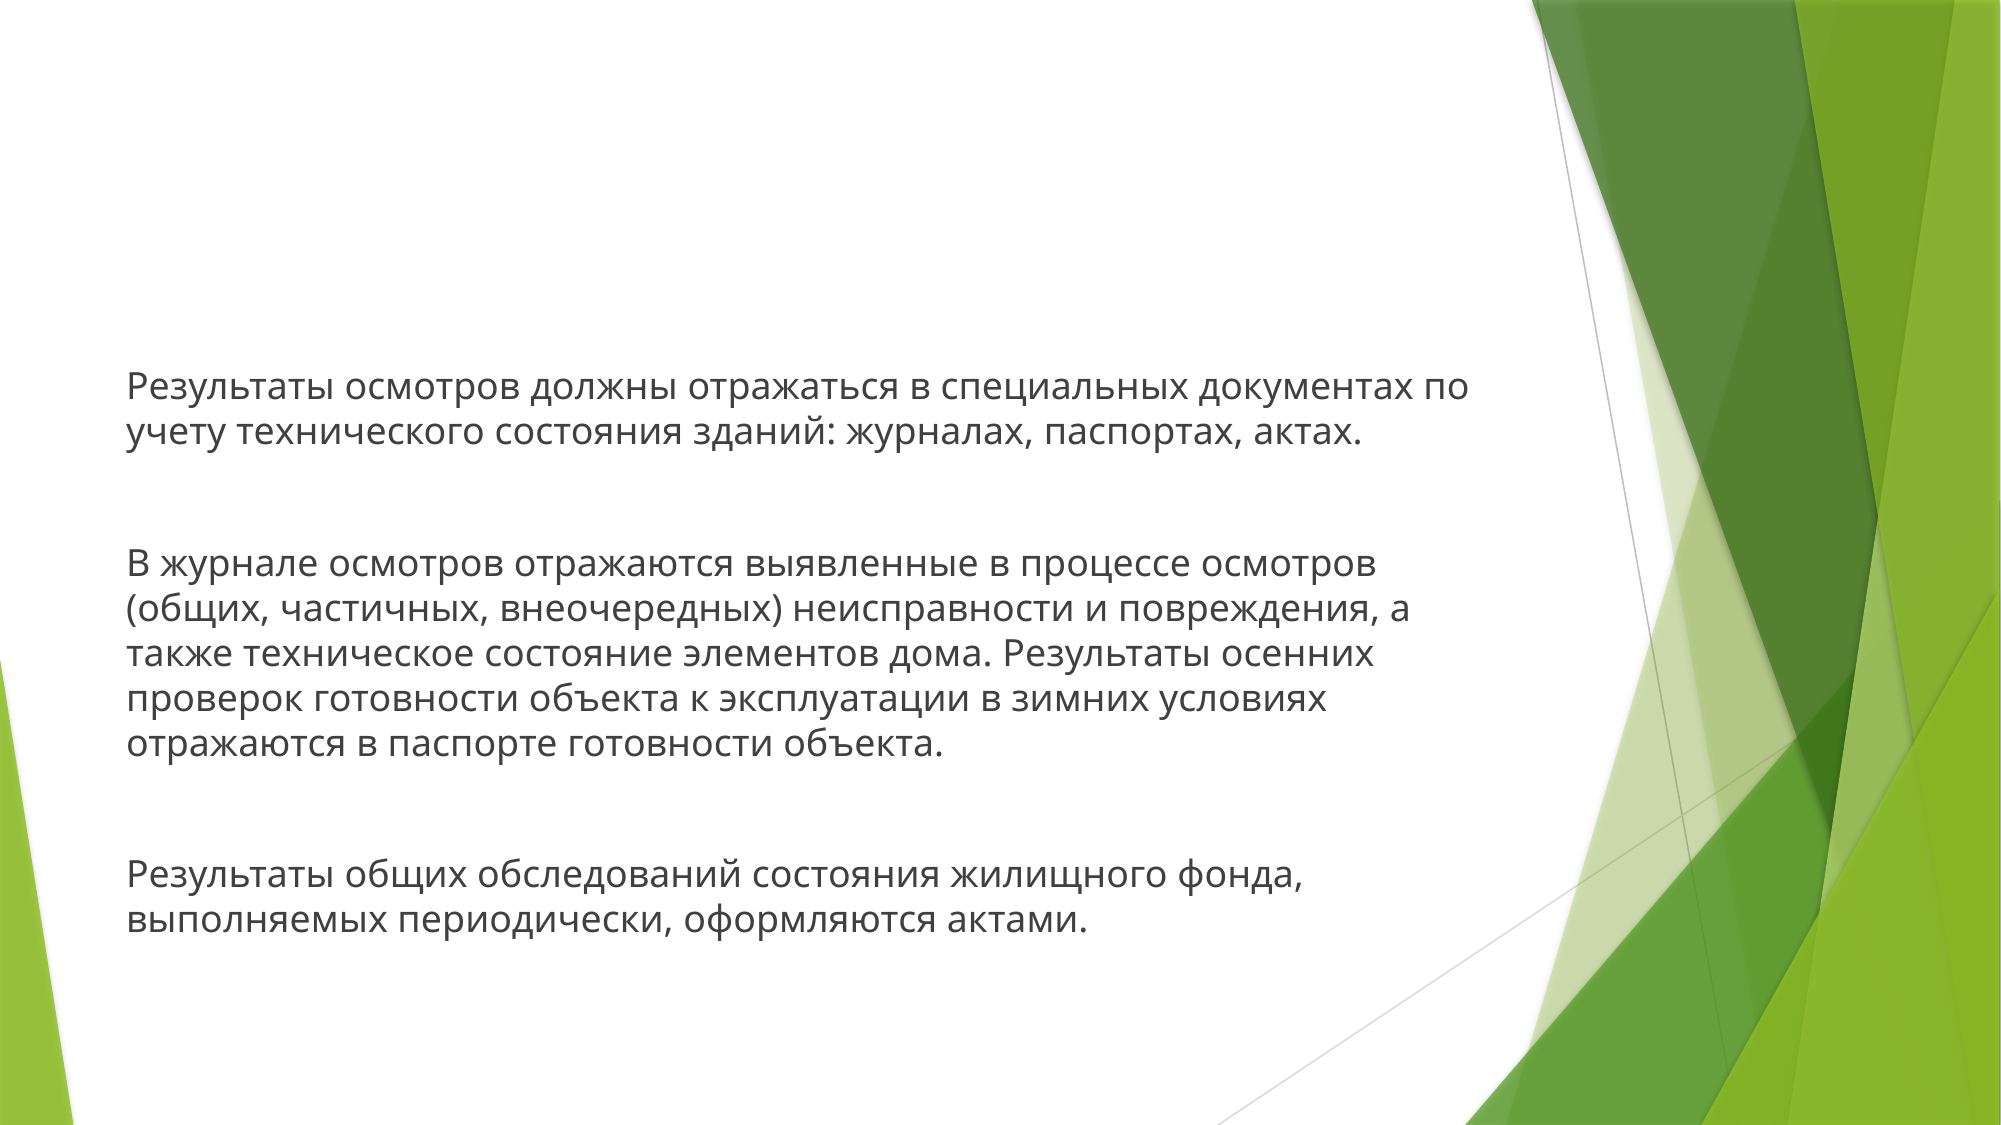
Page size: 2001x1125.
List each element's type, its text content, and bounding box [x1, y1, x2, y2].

list Результаты осмотров должны отражаться в специальных документах по учету технического состояния зданий: журналах, паспортах, актах. В журнале осмотров отражаются выявленные в процессе осмотров (общих, частичных, внеочередных) неисправности и повреждения, а также техническое состояние элементов дома. Результаты осенних проверок готовности объекта к эксплуатации в зимних условиях отражаются в паспорте готовности объекта. Результаты общих обследований состояния жилищного фонда, выполняемых периодически, оформляются актами. [111, 354, 1522, 992]
